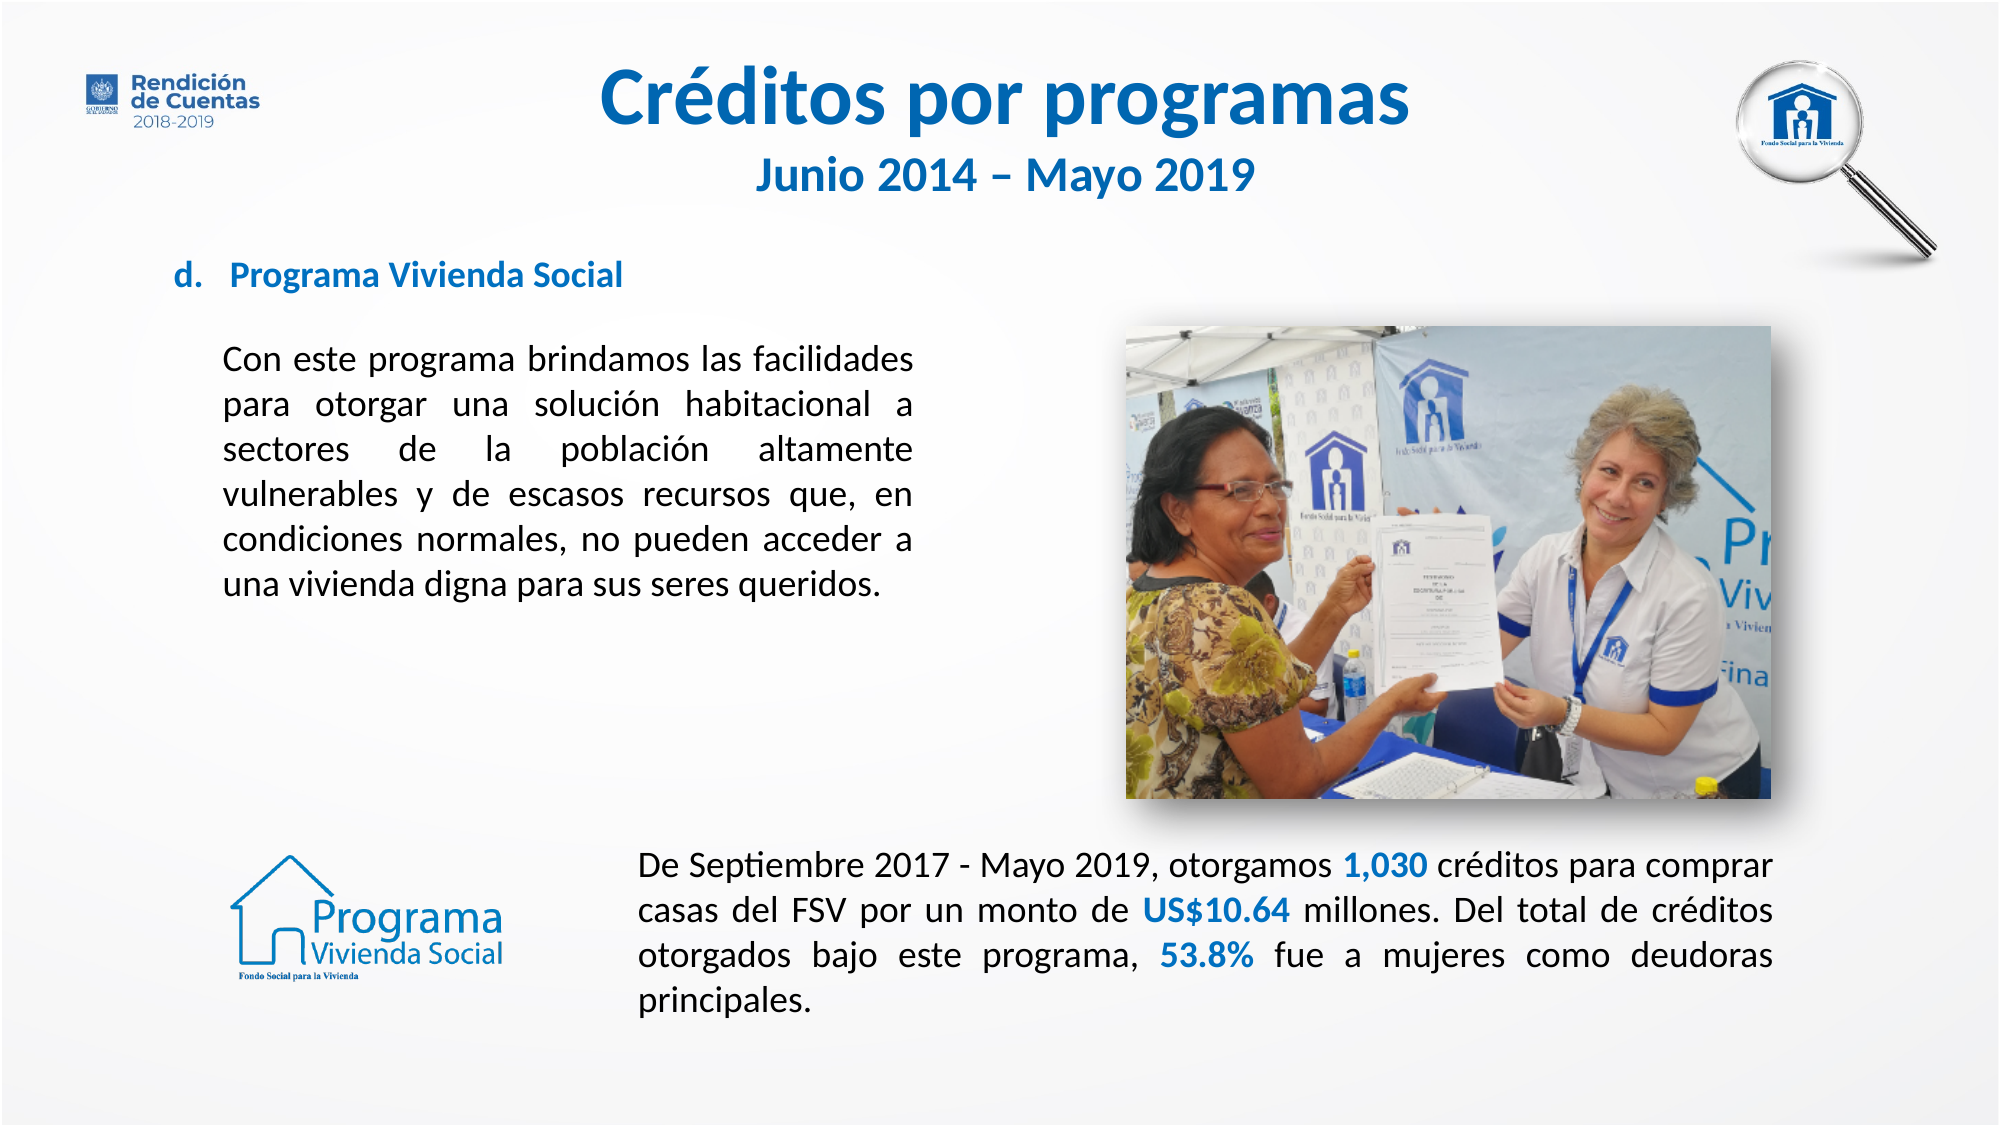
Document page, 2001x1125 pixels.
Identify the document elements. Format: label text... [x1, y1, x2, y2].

text_box Créditos por programas Junio 2014 – Mayo 2019 [585, 33, 1427, 209]
text_box Con este programa brindamos las facilidades para otorgar una solución habitacional a sectores de la población altamente vulnerables y de escasos recursos que, en condiciones normales, no pueden acceder a una vivienda digna para sus seres queridos. [207, 326, 929, 612]
text_box Programa Vivienda Social [158, 242, 1302, 303]
text_box De Septiembre 2017 - Mayo 2019, otorgamos 1,030 créditos para comprar casas del FSV por un monto de US$10.64 millones. Del total de créditos otorgados bajo este programa, 53.8% fue a mujeres como deudoras principales. [623, 832, 1789, 1028]
picture [2, 0, 2001, 1125]
